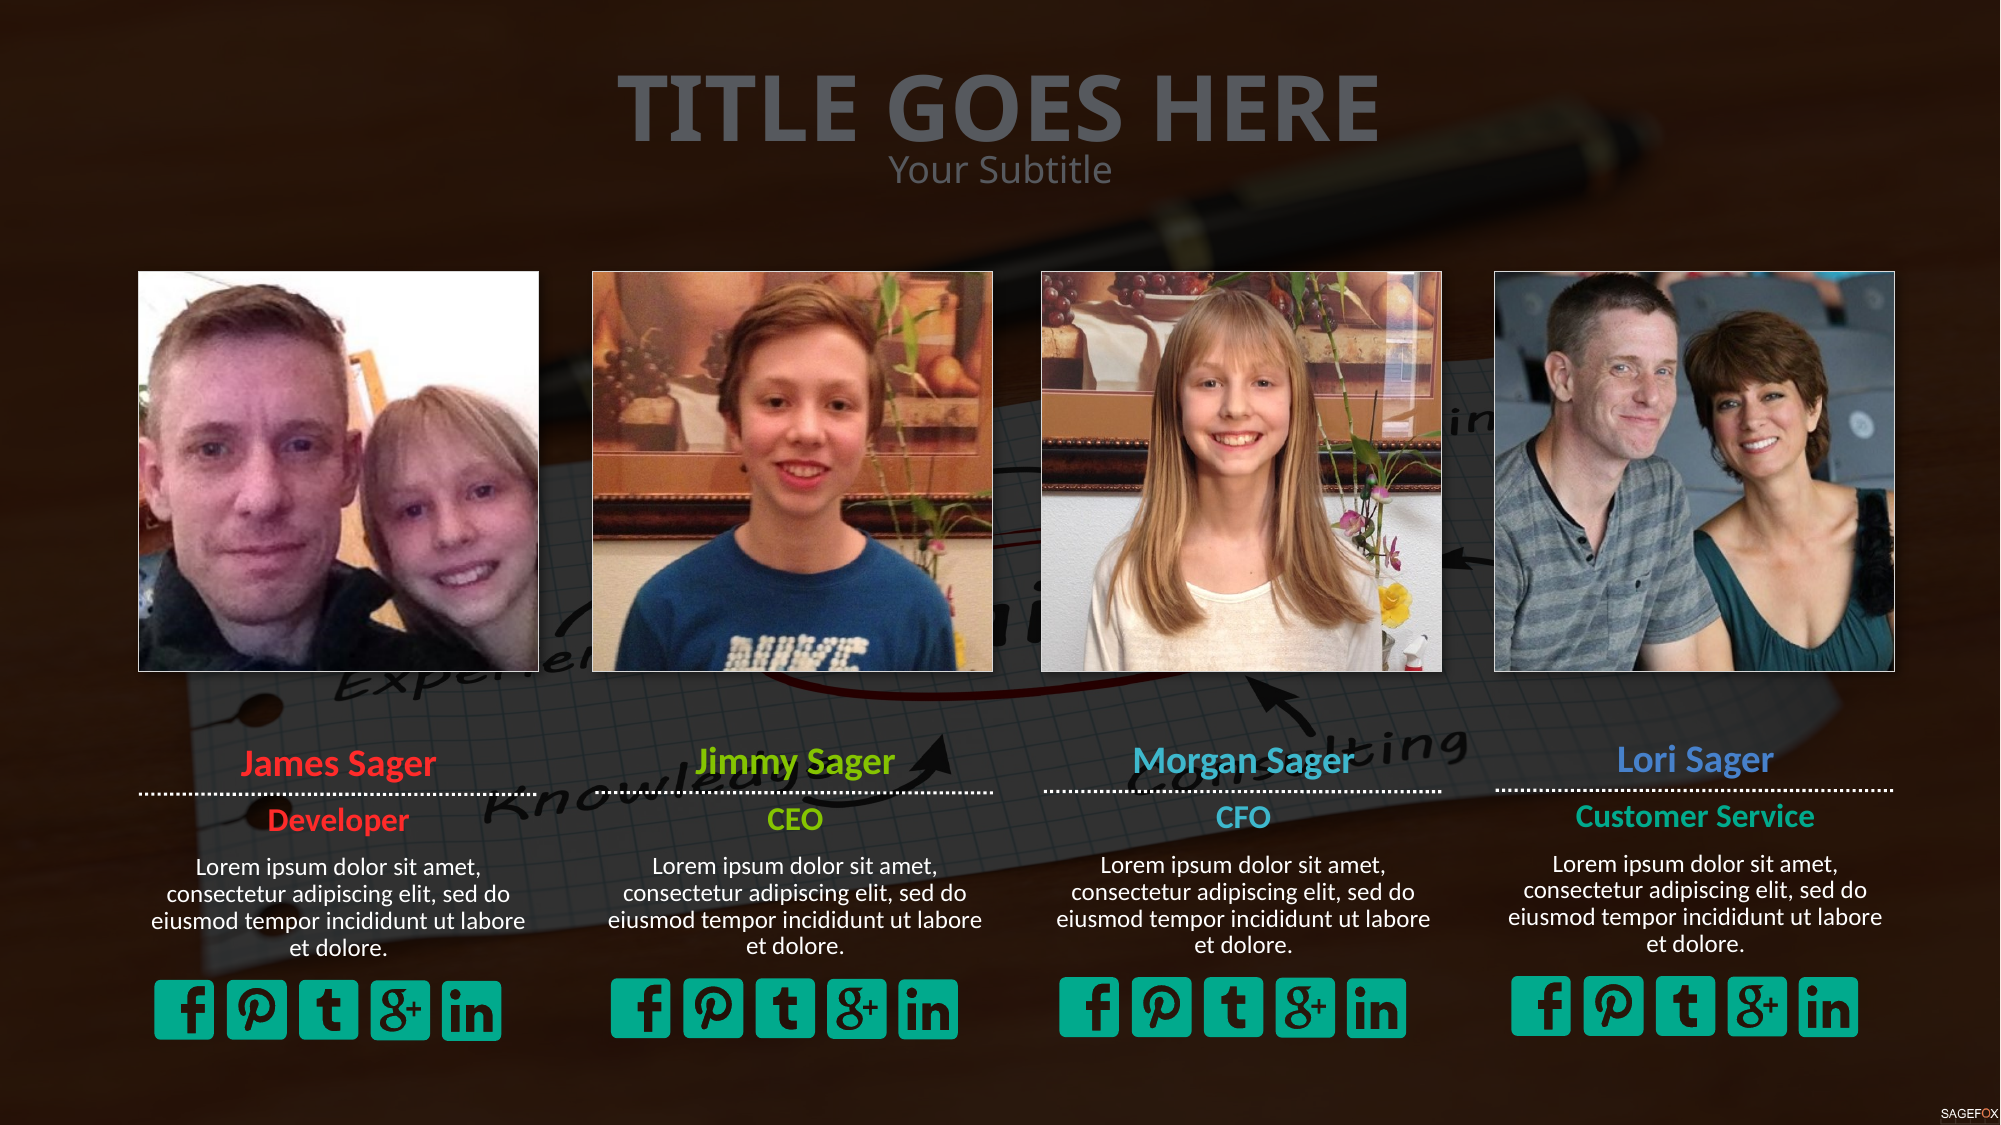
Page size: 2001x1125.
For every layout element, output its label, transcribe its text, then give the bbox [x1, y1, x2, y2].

text_box Developer [163, 799, 514, 842]
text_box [1511, 976, 1859, 1038]
text_box [1040, 270, 1442, 672]
text_box Jimmy Sager [620, 740, 971, 784]
text_box Lorem ipsum dolor sit amet, consectetur adipiscing elit, sed do eiusmod tempor incididunt ut labore et dolore. [1043, 851, 1444, 965]
text_box Lori Sager [1520, 738, 1871, 781]
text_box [548, 42, 1452, 199]
text_box James Sager [163, 742, 514, 785]
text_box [610, 978, 958, 1040]
picture [0, 0, 2001, 1125]
text_box [138, 270, 540, 672]
text_box Customer Service [1520, 796, 1871, 839]
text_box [154, 979, 502, 1041]
text_box [1494, 271, 1896, 673]
text_box Lorem ipsum dolor sit amet, consectetur adipiscing elit, sed do eiusmod tempor incididunt ut labore et dolore. [1495, 850, 1896, 964]
text_box CEO [620, 798, 971, 841]
text_box Lorem ipsum dolor sit amet, consectetur adipiscing elit, sed do eiusmod tempor incididunt ut labore et dolore. [138, 854, 539, 968]
text_box Morgan Sager [1068, 739, 1419, 782]
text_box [1059, 977, 1407, 1039]
text_box CFO [1068, 797, 1419, 840]
text_box [591, 270, 993, 672]
text_box Lorem ipsum dolor sit amet, consectetur adipiscing elit, sed do eiusmod tempor incididunt ut labore et dolore. [595, 852, 996, 966]
